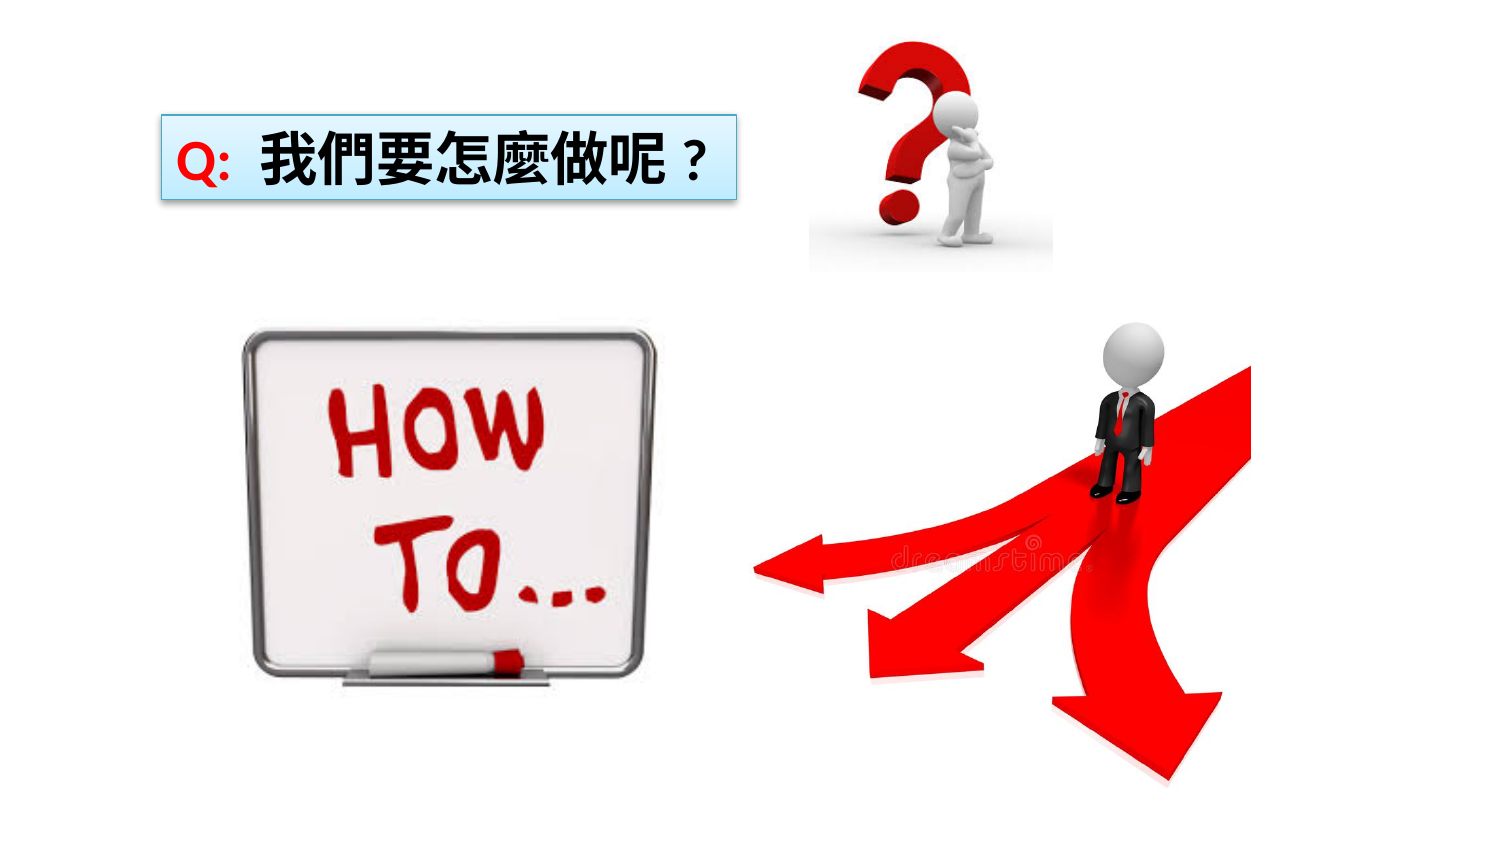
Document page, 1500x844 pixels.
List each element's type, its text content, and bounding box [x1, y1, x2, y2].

picture [808, 27, 1053, 272]
picture [728, 291, 1251, 814]
text_box Q: 我們要怎麼做呢? [161, 114, 737, 200]
picture [224, 303, 674, 709]
